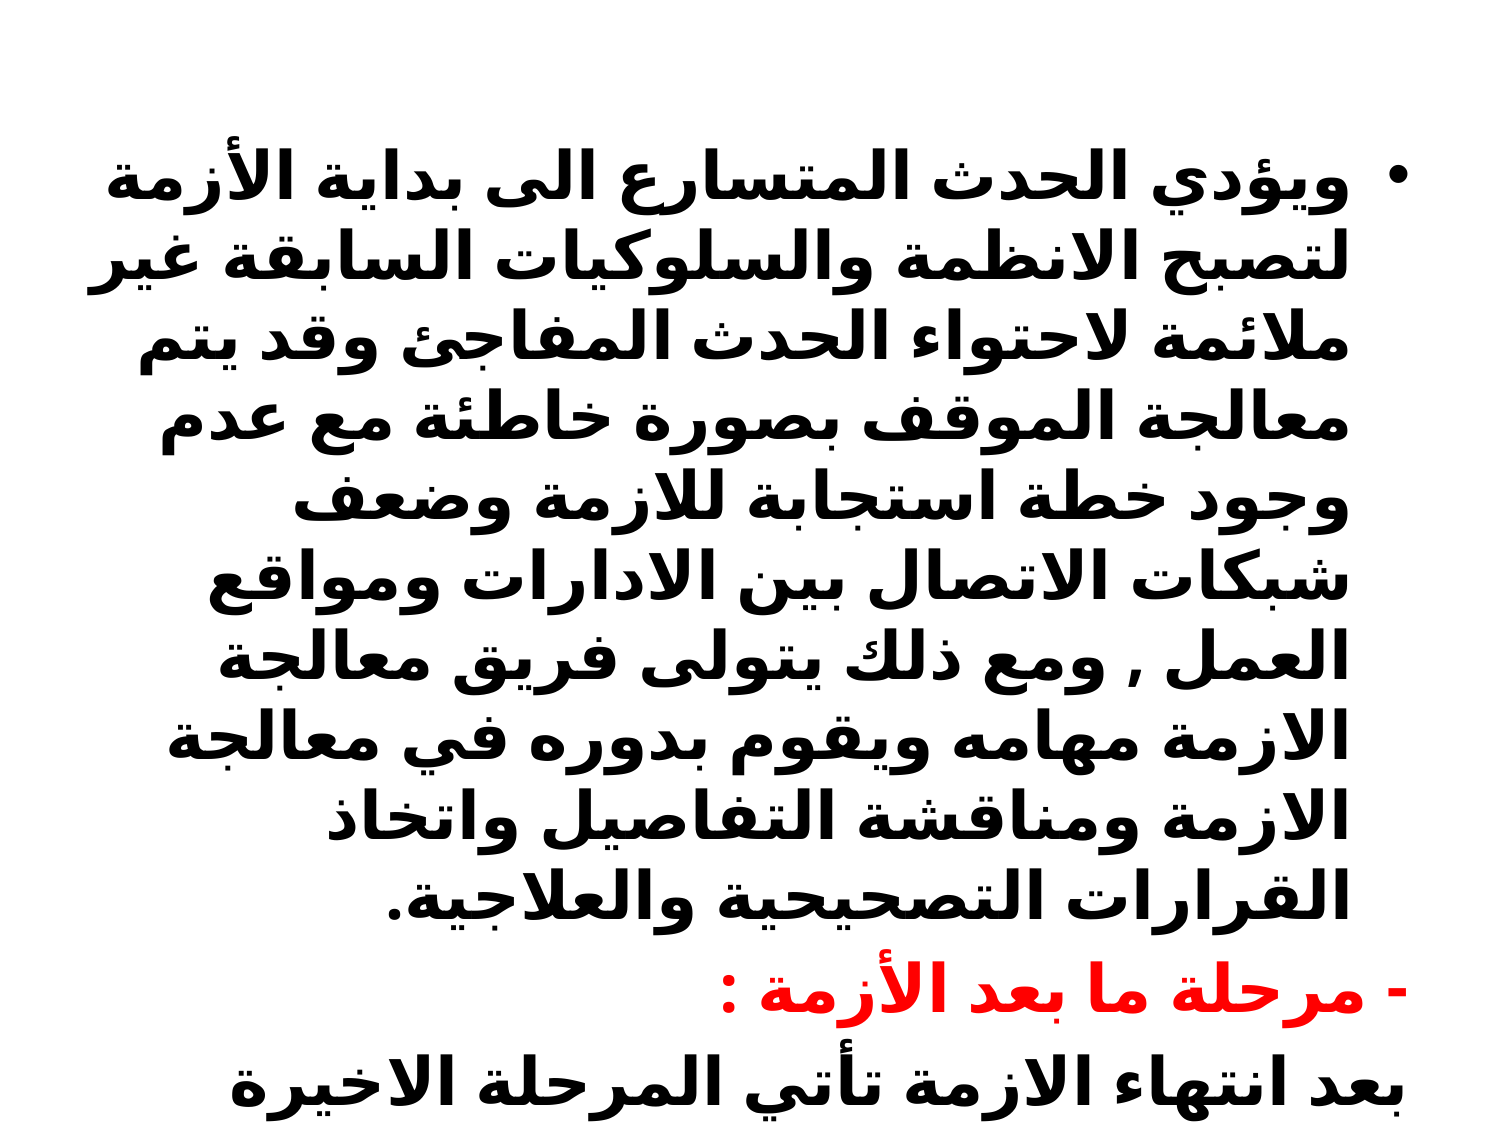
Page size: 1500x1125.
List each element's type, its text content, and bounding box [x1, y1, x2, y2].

list ويؤدي الحدث المتسارع الى بداية الأزمة لتصبح الانظمة والسلوكيات السابقة غير ملائمة لاحتواء الحدث المفاجئ وقد يتم معالجة الموقف بصورة خاطئة مع عدم وجود خطة استجابة للازمة وضعف شبكات الاتصال بين الادارات ومواقع العمل , ومع ذلك يتولى فريق معالجة الازمة مهامه ويقوم بدوره في معالجة الازمة ومناقشة التفاصيل واتخاذ القرارات التصحيحية والعلاجية. - مرحلة ما بعد الأزمة : بعد انتهاء الازمة تأتي المرحلة الاخيرة والتي تقوم على اساس معالجة الاثار السلبية , والاستفادة منها مستقبلا" . [75, 125, 1425, 1005]
